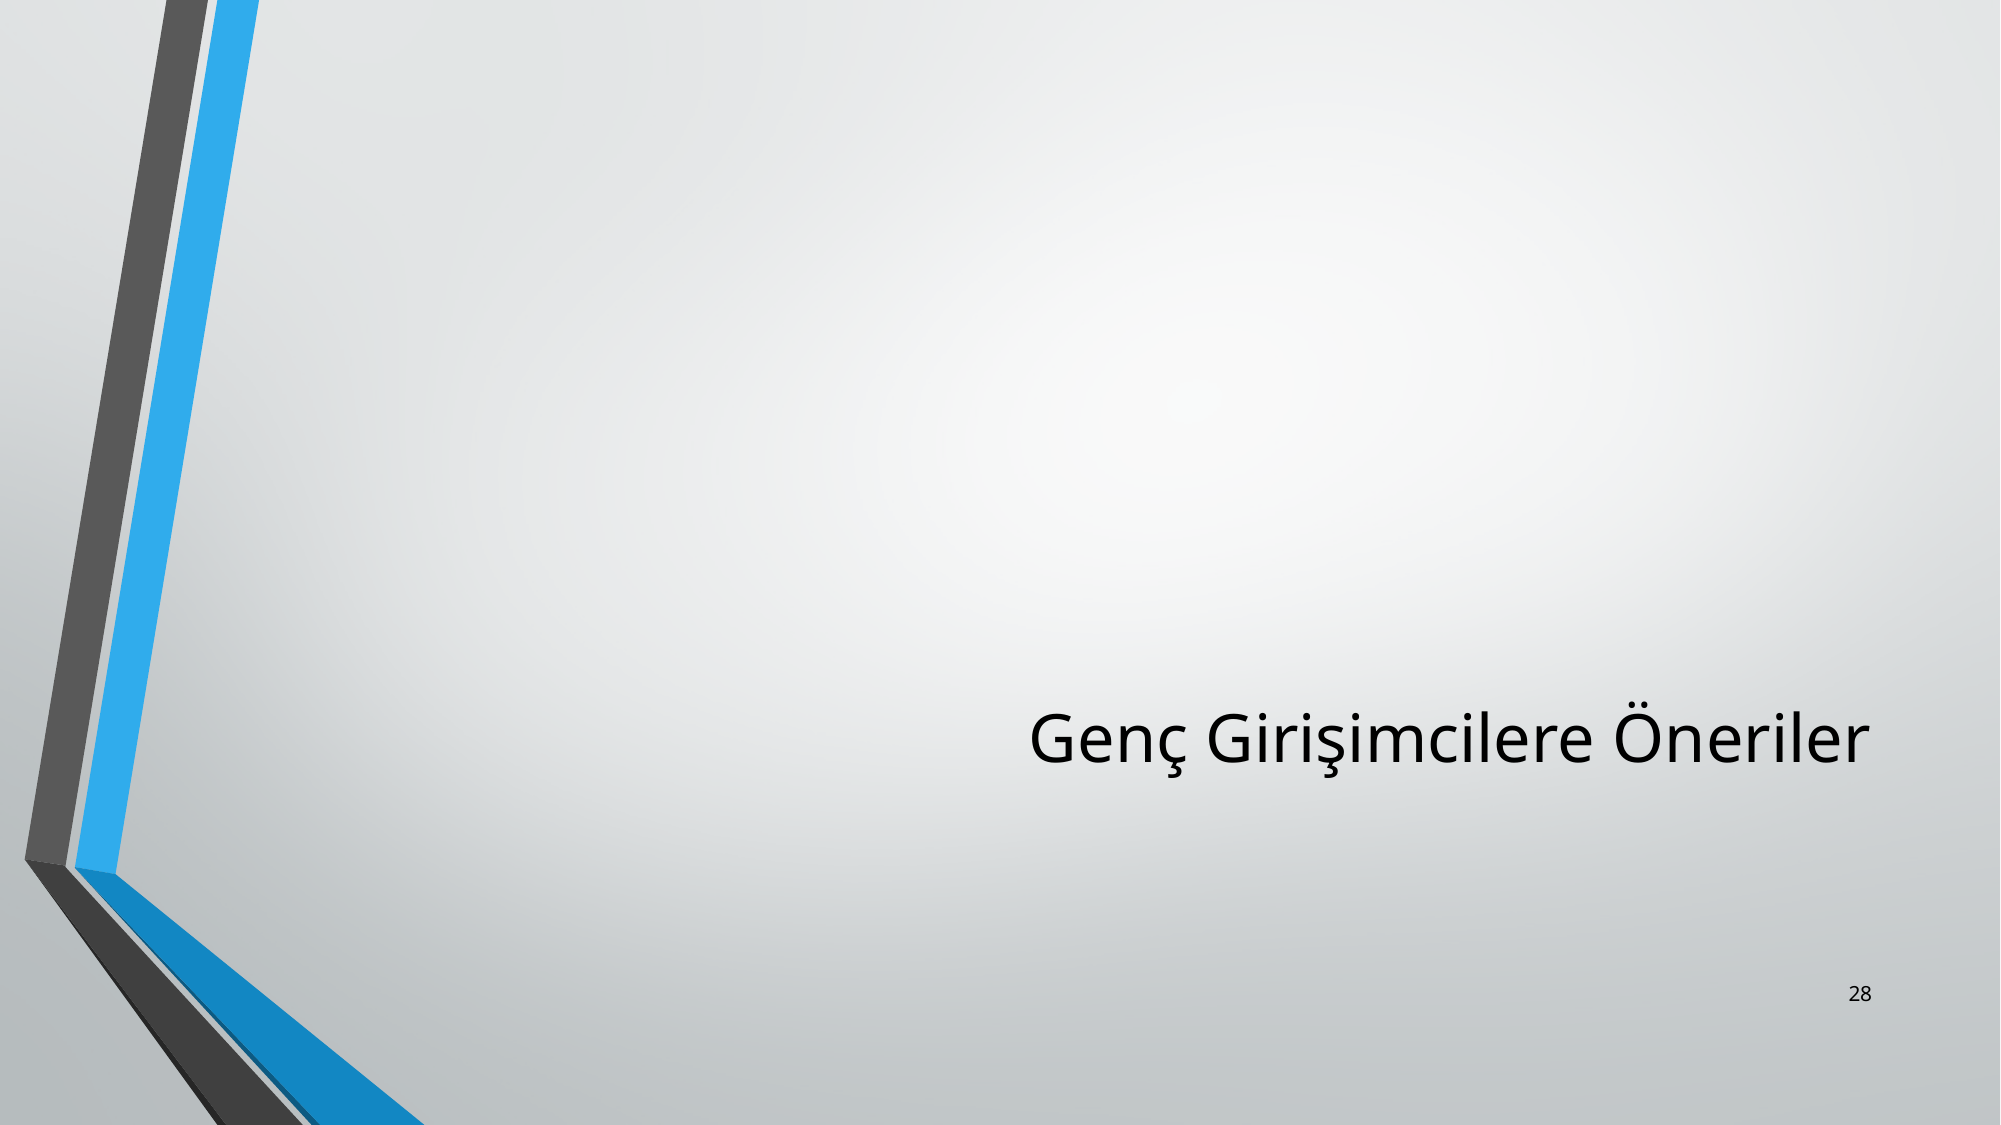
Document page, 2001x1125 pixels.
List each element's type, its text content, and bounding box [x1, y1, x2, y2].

title Genç Girişimcilere Öneriler [243, 542, 1887, 784]
slide_number 28 [1796, 965, 1887, 1025]
